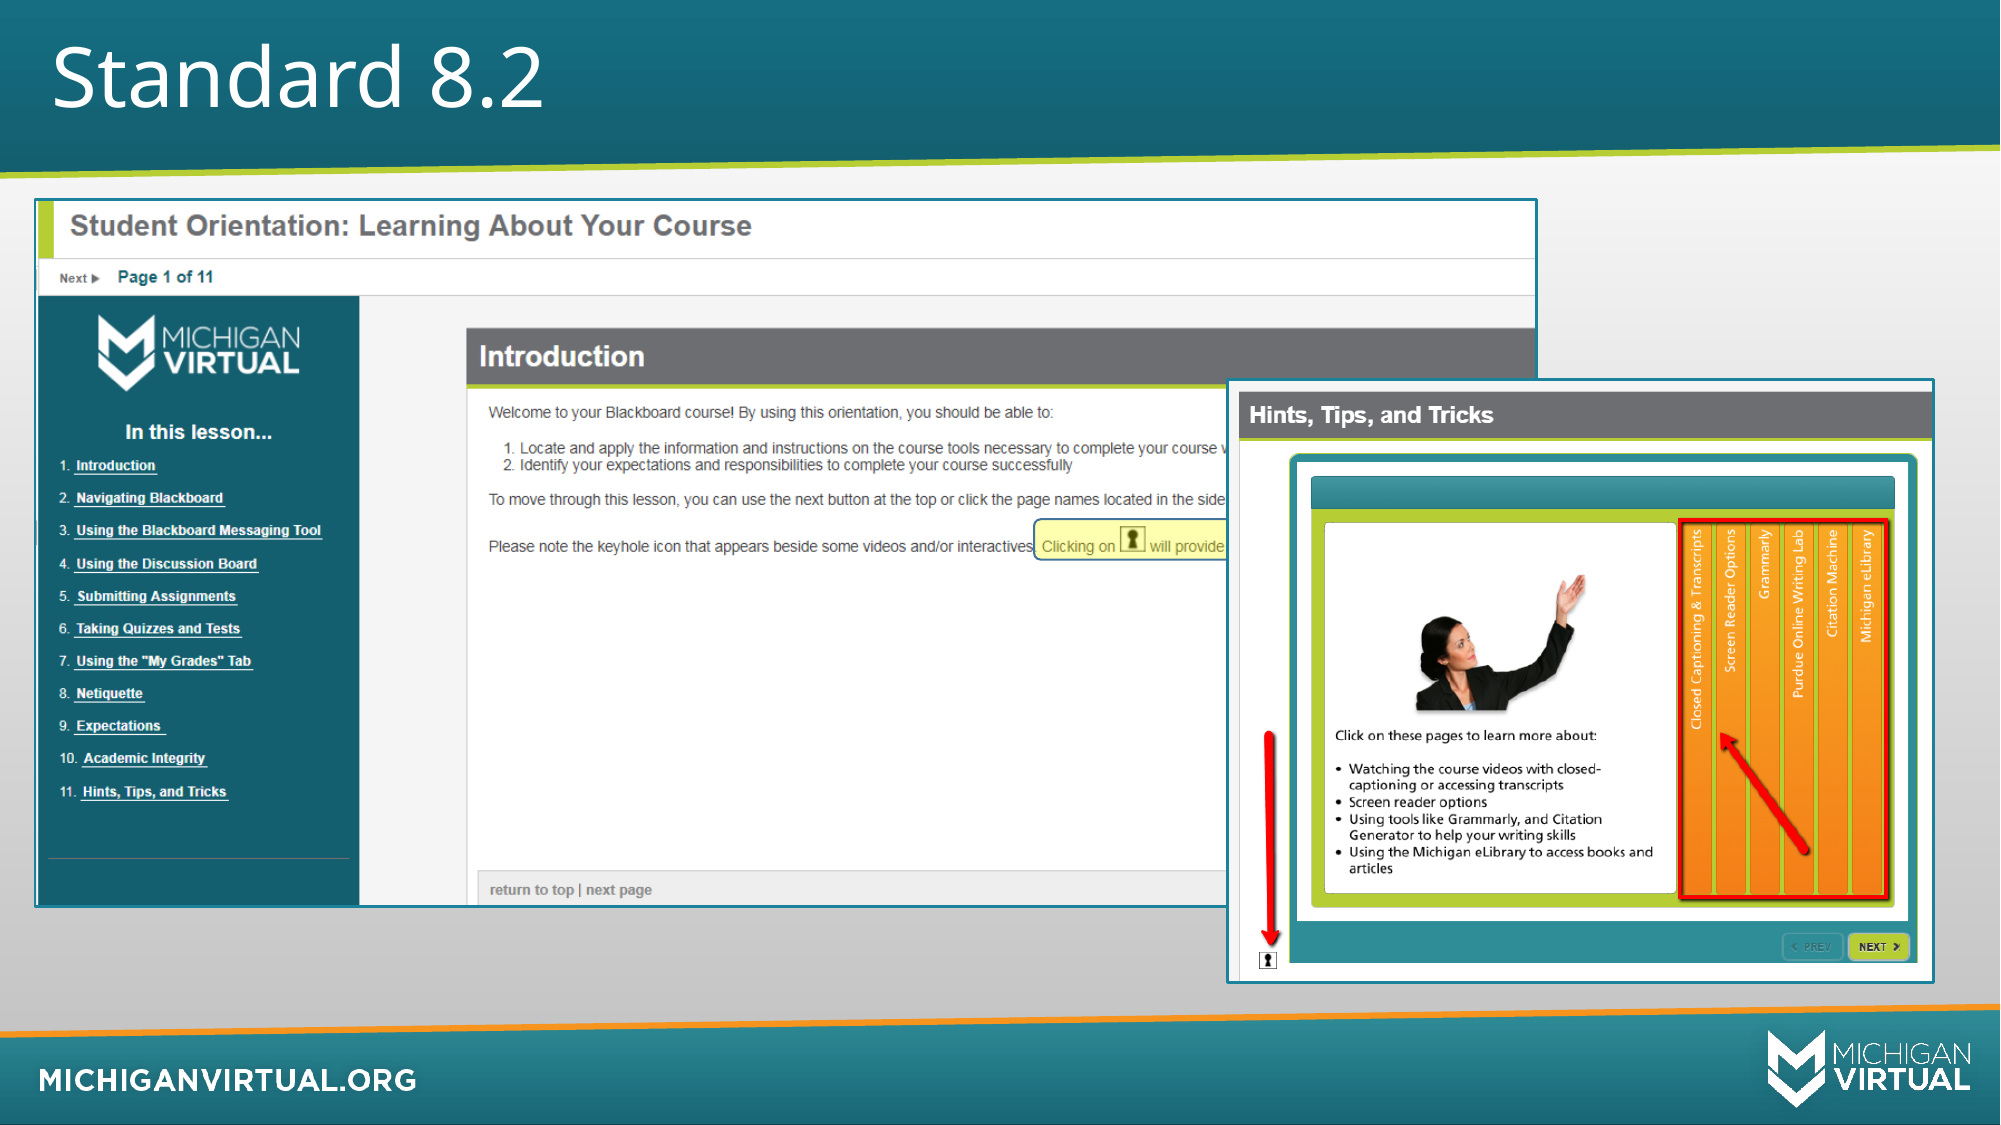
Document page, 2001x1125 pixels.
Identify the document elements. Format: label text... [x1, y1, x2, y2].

picture [36, 1064, 419, 1096]
title Standard 8.2 [36, 1, 1970, 160]
picture [36, 200, 1932, 982]
picture [1768, 1030, 1970, 1108]
